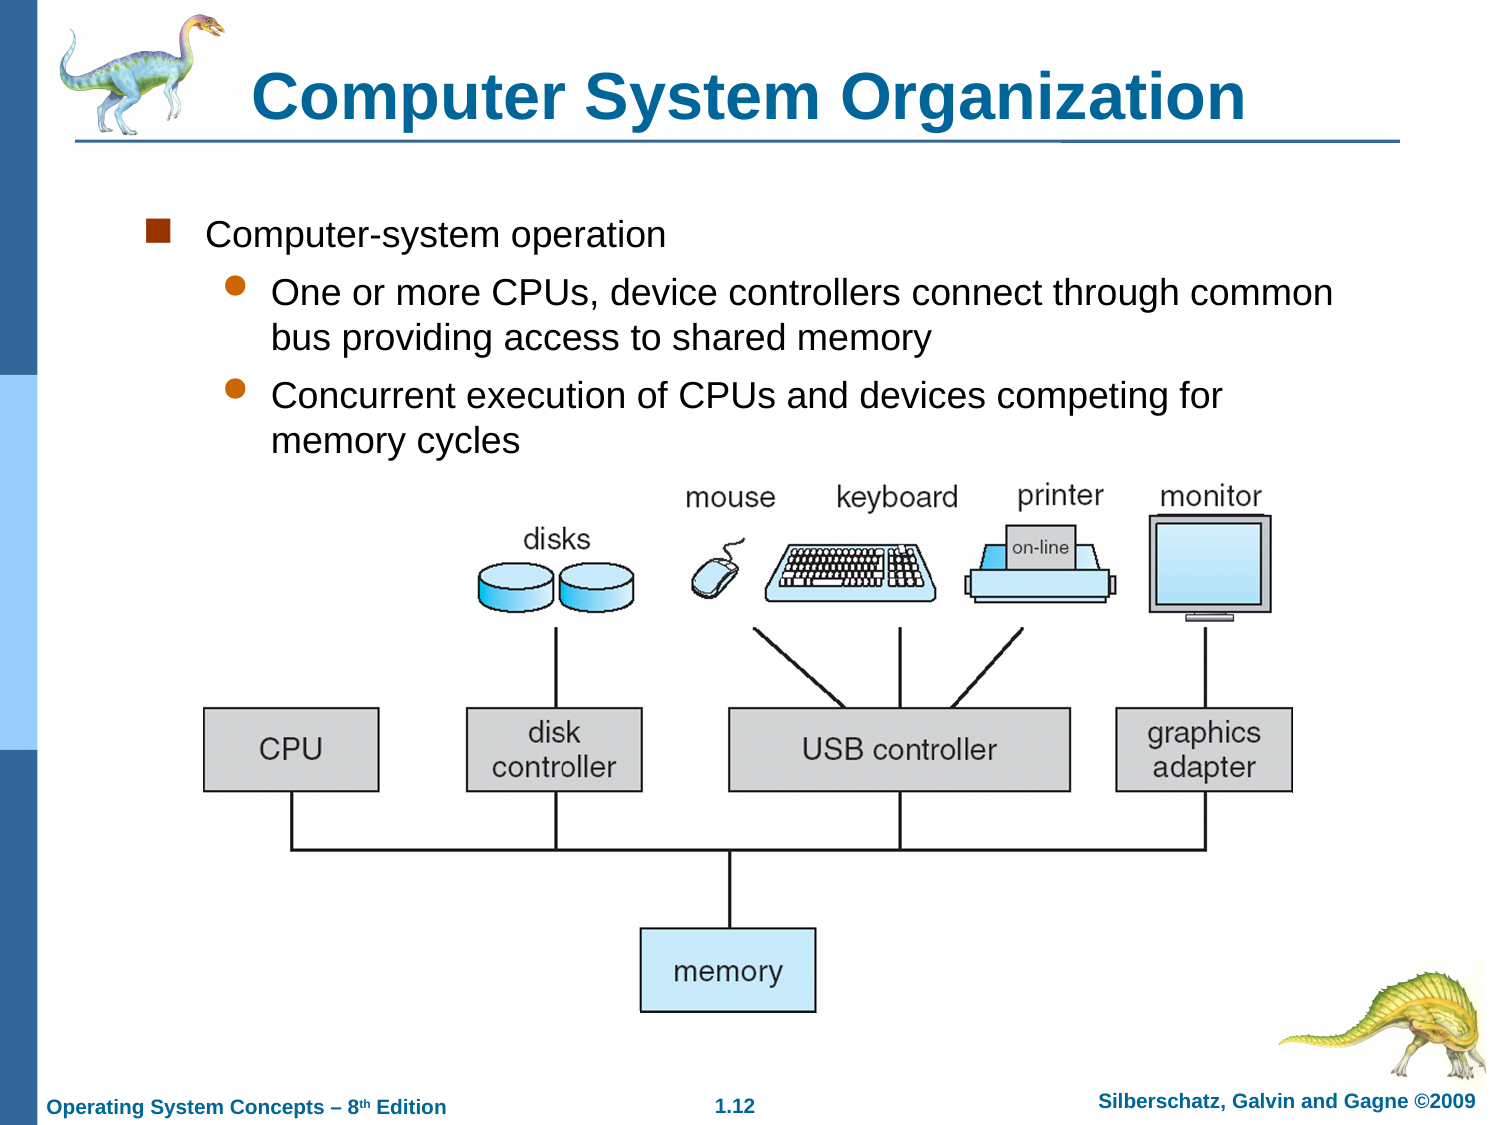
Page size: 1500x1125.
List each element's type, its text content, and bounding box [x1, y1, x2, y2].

picture [194, 472, 1486, 1090]
list Computer-system operation One or more CPUs, device controllers connect through common bus providing access to shared memory Concurrent execution of CPUs and devices competing for memory cycles [133, 202, 1381, 946]
title Computer System Organization [75, 45, 1425, 141]
picture [46, 0, 243, 149]
